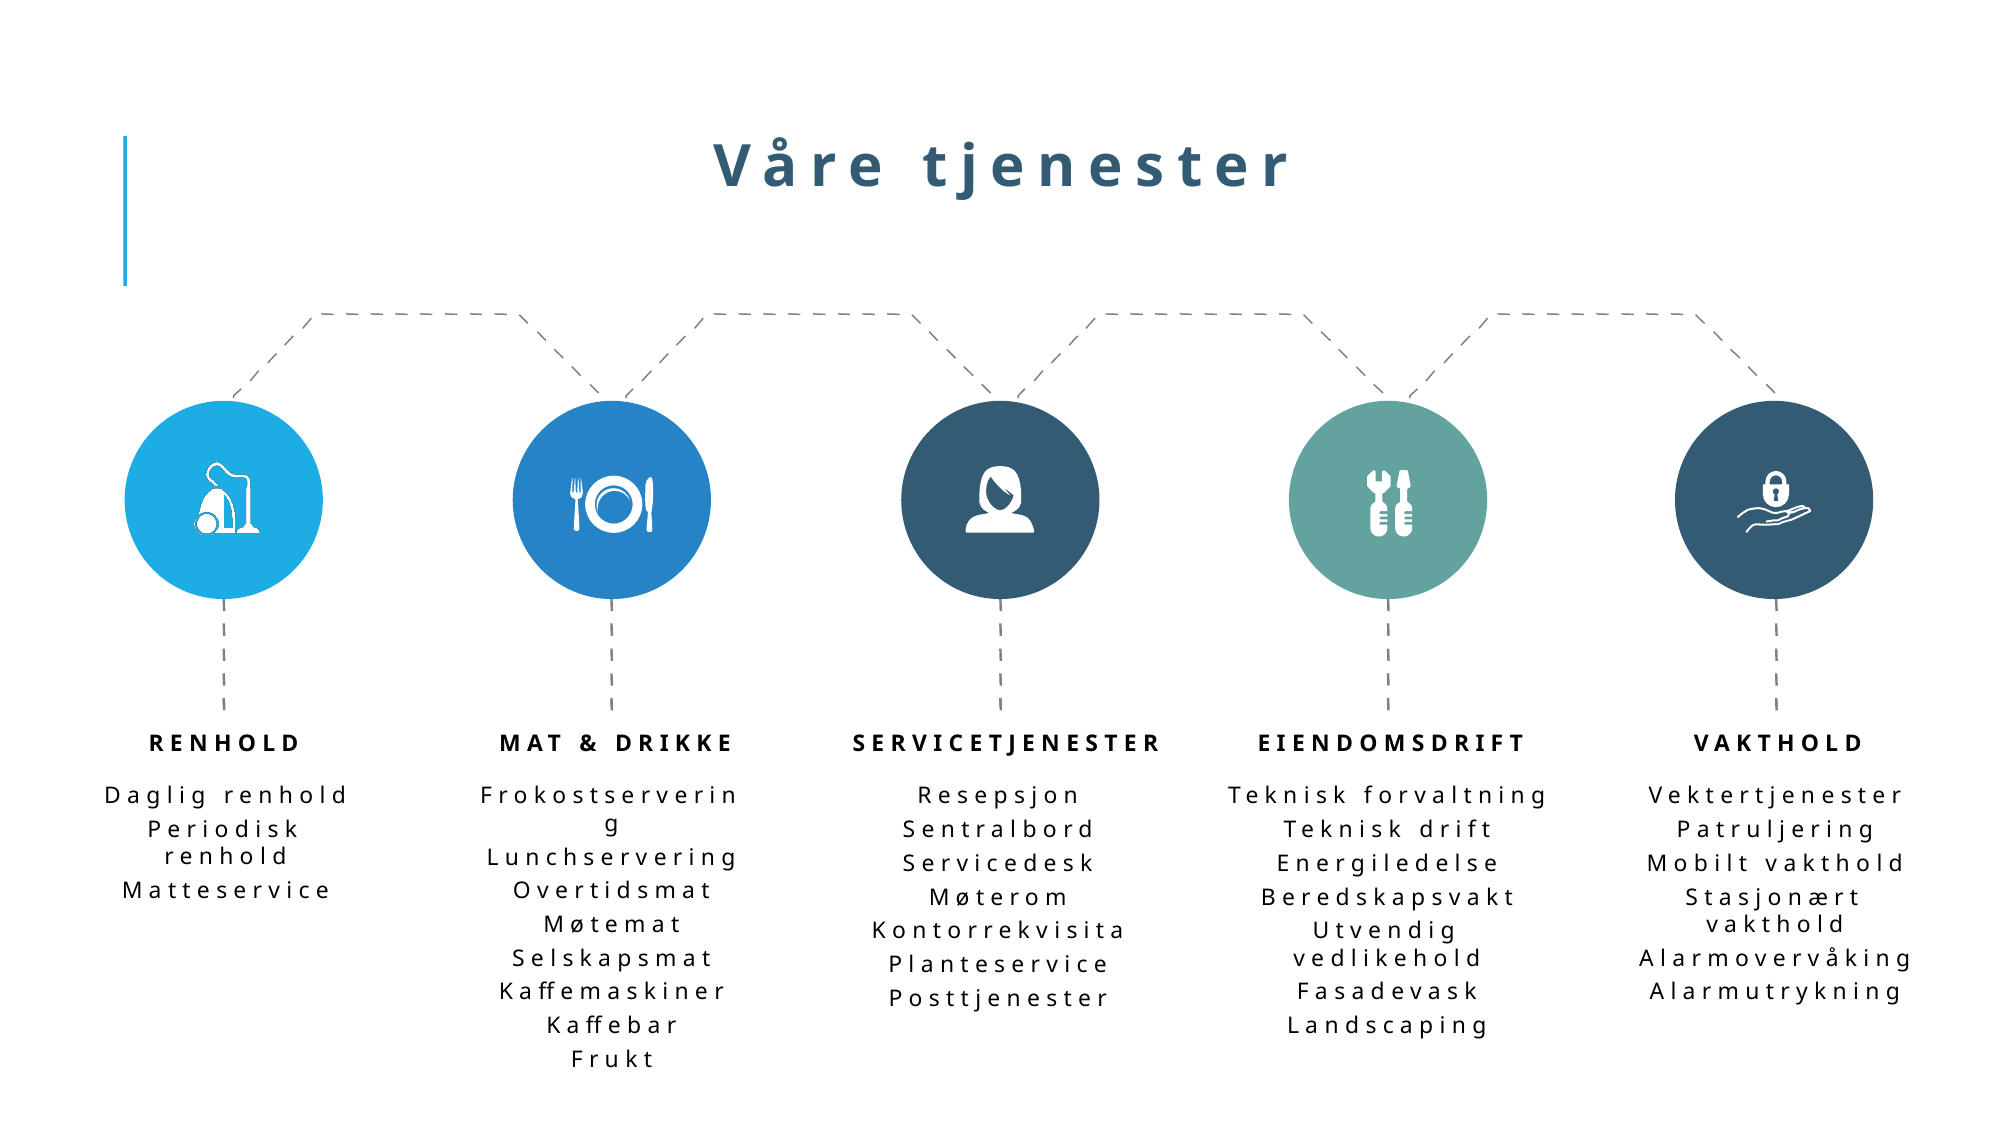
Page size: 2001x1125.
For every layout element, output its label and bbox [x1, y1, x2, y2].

text_box [1674, 400, 1874, 600]
picture [193, 462, 260, 536]
text_box [1737, 504, 1812, 534]
text_box [1199, 721, 1575, 1077]
text_box [451, 721, 780, 1056]
text_box [827, 721, 1176, 1022]
text_box [901, 400, 1100, 600]
text_box [1367, 470, 1391, 537]
text_box [569, 474, 654, 534]
text_box [1598, 721, 1952, 1015]
text_box [1762, 470, 1790, 508]
text_box [1395, 470, 1413, 537]
text_box [965, 466, 1034, 533]
text_box [65, 721, 386, 913]
text_box [1288, 400, 1488, 600]
text_box [124, 400, 323, 600]
text_box [512, 400, 711, 600]
text_box [538, 92, 1464, 207]
